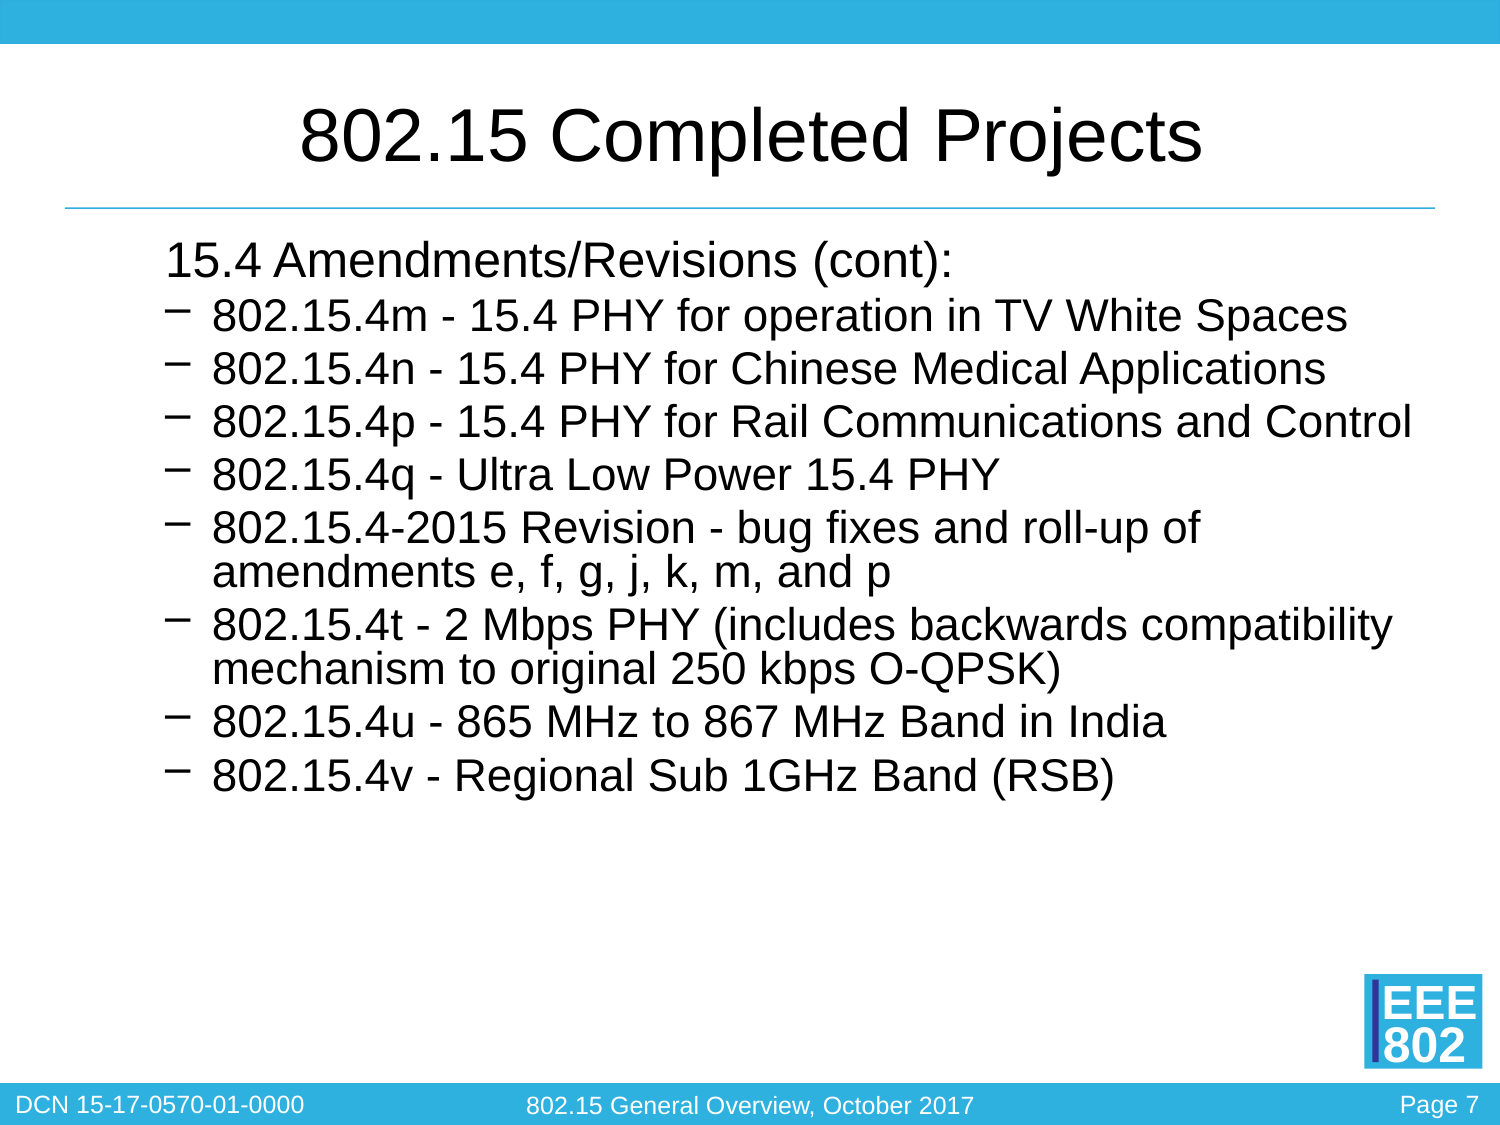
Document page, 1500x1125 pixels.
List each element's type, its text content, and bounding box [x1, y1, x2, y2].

list 15.4 Amendments/Revisions (cont): 802.15.4m - 15.4 PHY for operation in TV White Spaces 802.15.4n - 15.4 PHY for Chinese Medical Applications 802.15.4p - 15.4 PHY for Rail Communications and Control 802.15.4q - Ultra Low Power 15.4 PHY 802.15.4-2015 Revision - bug fixes and roll-up of amendments e, f, g, j, k, m, and p 802.15.4t - 2 Mbps PHY (includes backwards compatibility mechanism to original 250 kbps O-QPSK) 802.15.4u - 865 MHz to 867 MHz Band in India 802.15.4v - Regional Sub 1GHz Band (RSB) [75, 231, 1463, 975]
title 802.15 Completed Projects [76, 66, 1427, 197]
